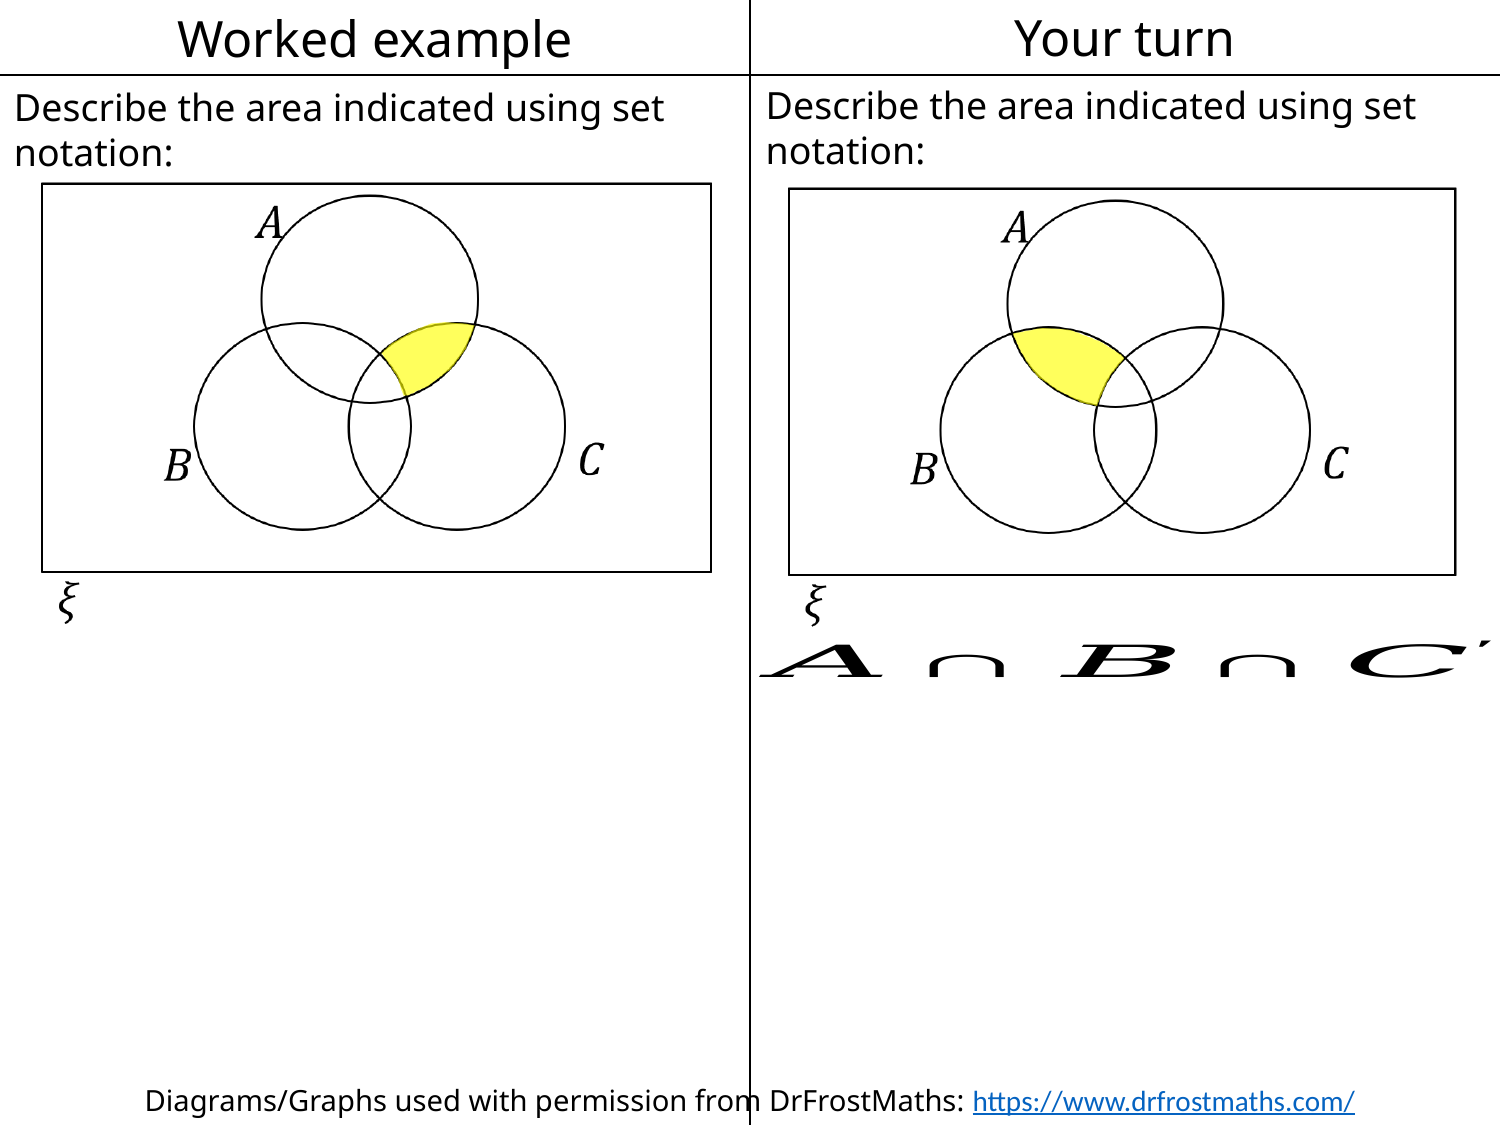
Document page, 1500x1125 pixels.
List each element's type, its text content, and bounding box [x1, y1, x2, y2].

text_box Your turn [751, 0, 1500, 74]
picture [784, 183, 1461, 633]
text_box Describe the area indicated using set notation: [751, 76, 1500, 180]
picture [35, 173, 716, 634]
text_box Worked example [0, 0, 749, 74]
text_box Diagrams/Graphs used with permission from DrFrostMaths: https://www.drfrostmaths.com/ [0, 1074, 749, 1125]
text_box Describe the area indicated using set notation: [0, 76, 749, 182]
text_box Diagrams/Graphs used with permission from DrFrostMaths: https://www.drfrostmaths.com/ [751, 1074, 1500, 1125]
